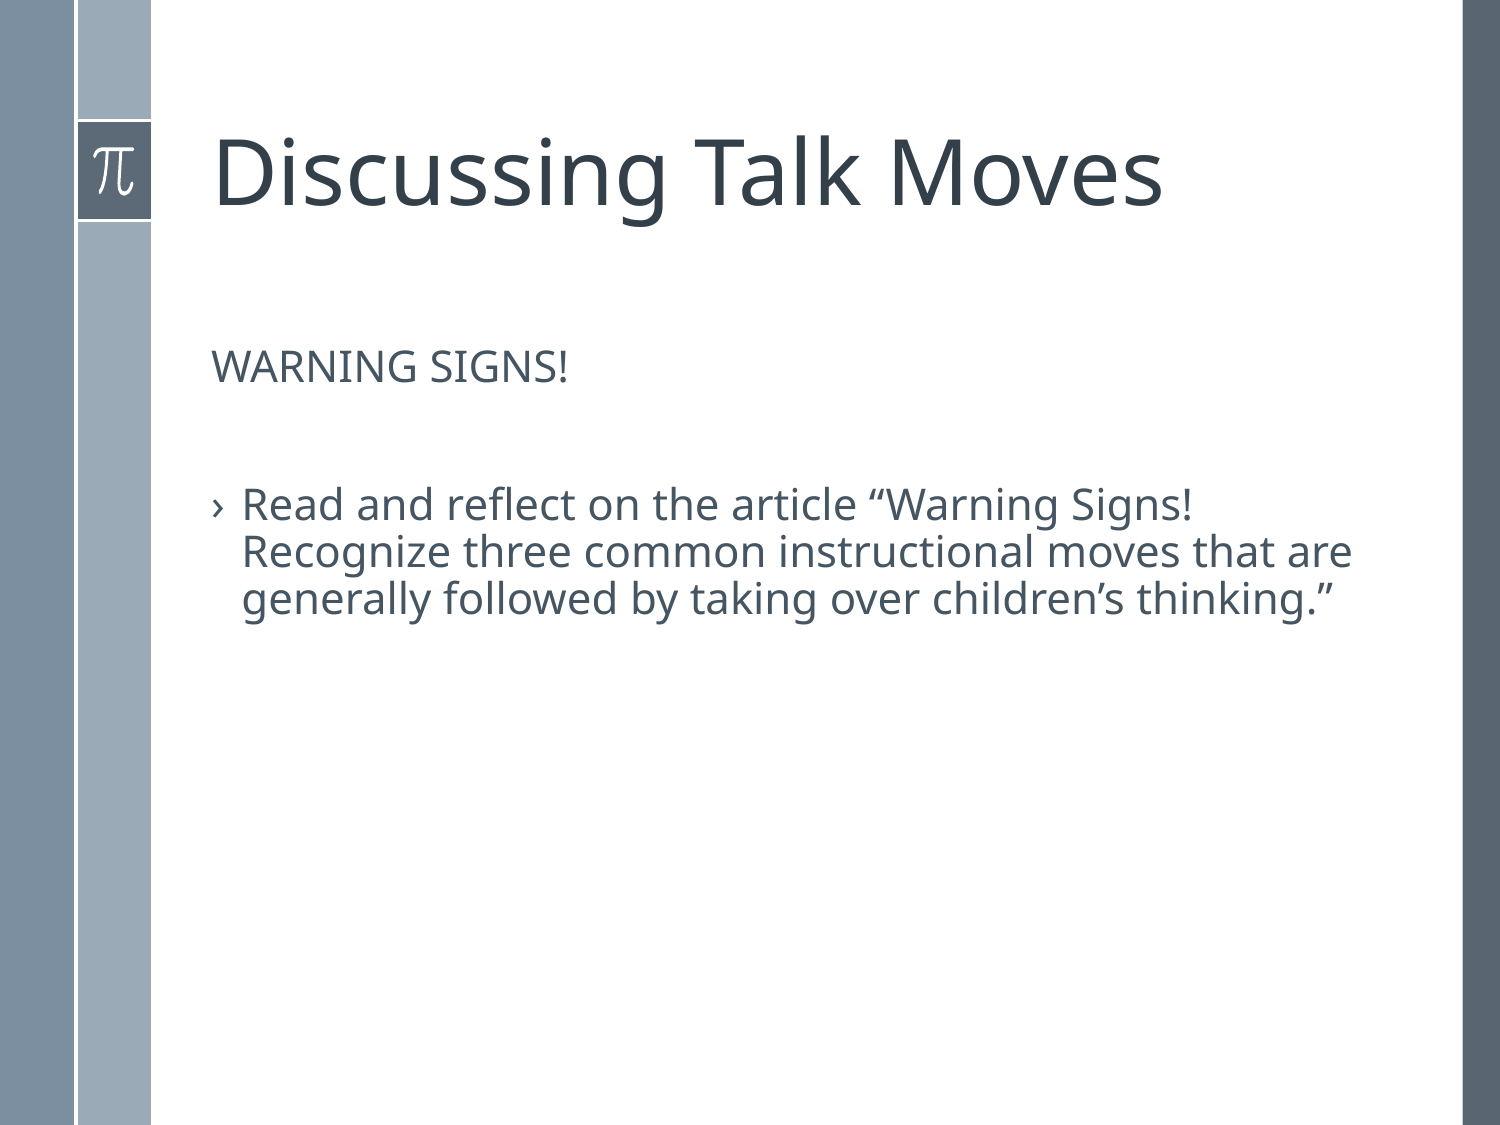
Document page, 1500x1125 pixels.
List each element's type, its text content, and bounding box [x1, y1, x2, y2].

title Discussing Talk Moves [196, 29, 1400, 233]
list WARNING SIGNS! Read and reflect on the article “Warning Signs! Recognize three common instructional moves that are generally followed by taking over children’s thinking.” [196, 262, 1400, 1013]
